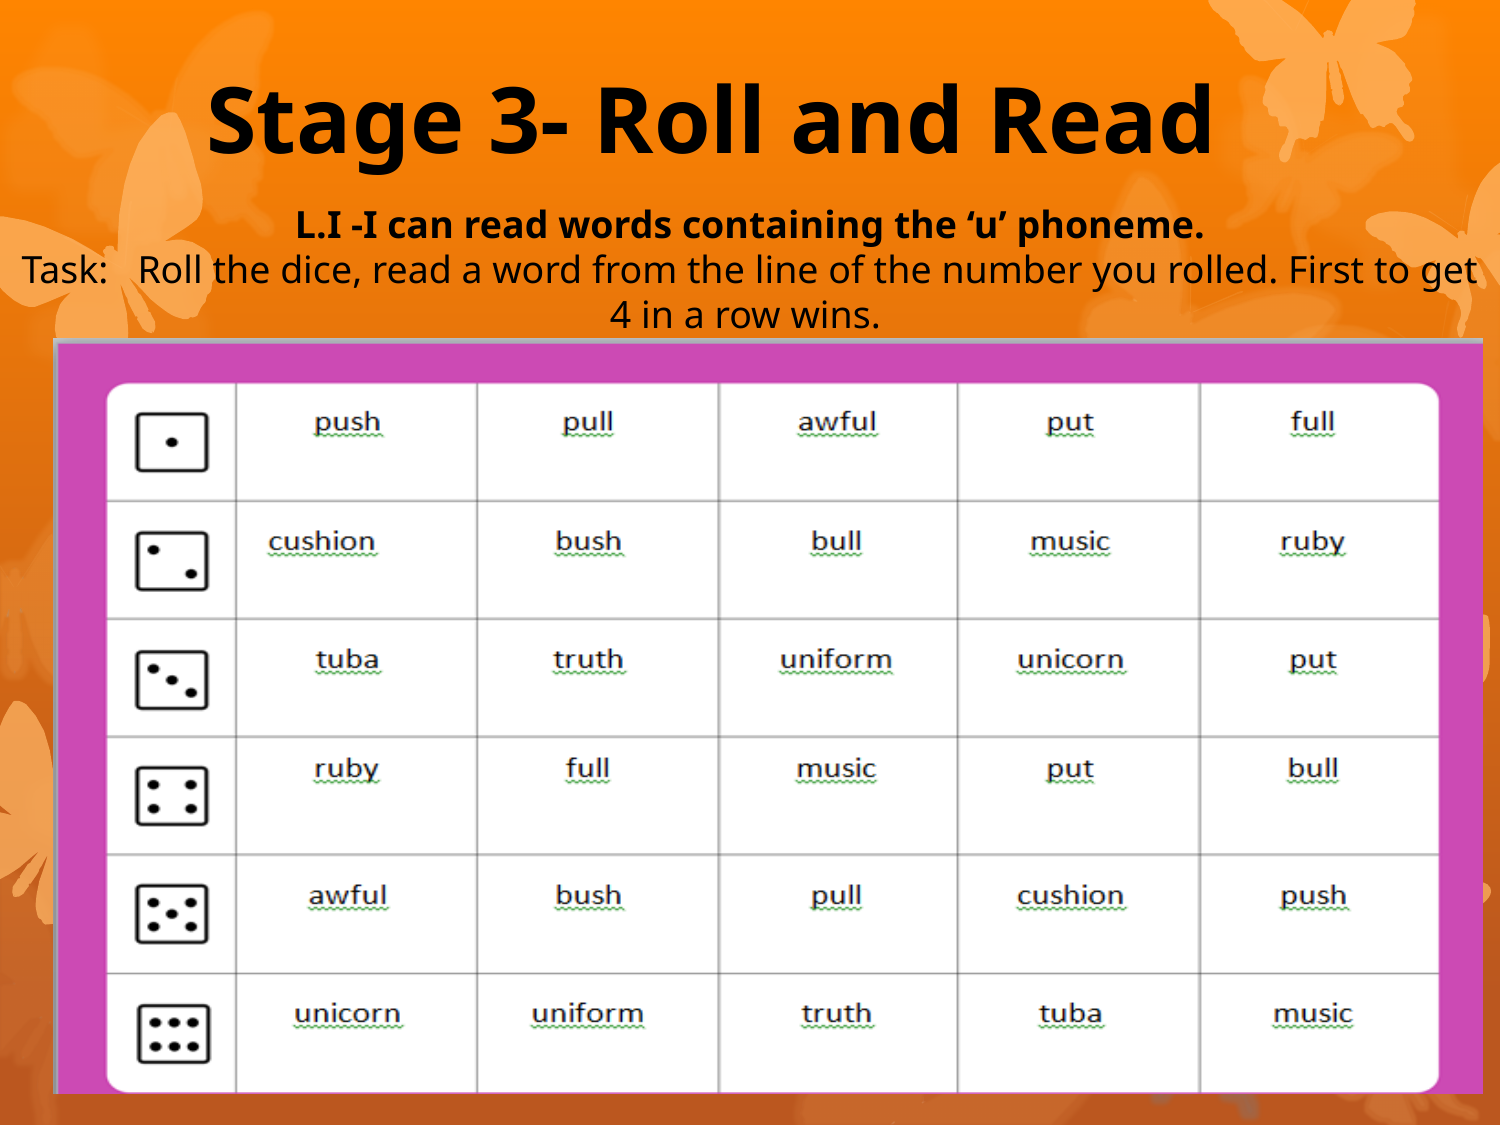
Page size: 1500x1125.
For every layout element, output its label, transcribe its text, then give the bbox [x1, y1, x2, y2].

picture [52, 337, 1483, 1094]
text_box Stage 3- Roll and Read [191, 54, 1309, 180]
text_box L.I -I can read words containing the ‘u’ phoneme. Task: Roll the dice, read a word from the line of the number you rolled. First to get 4 in a row wins. [0, 148, 1500, 389]
